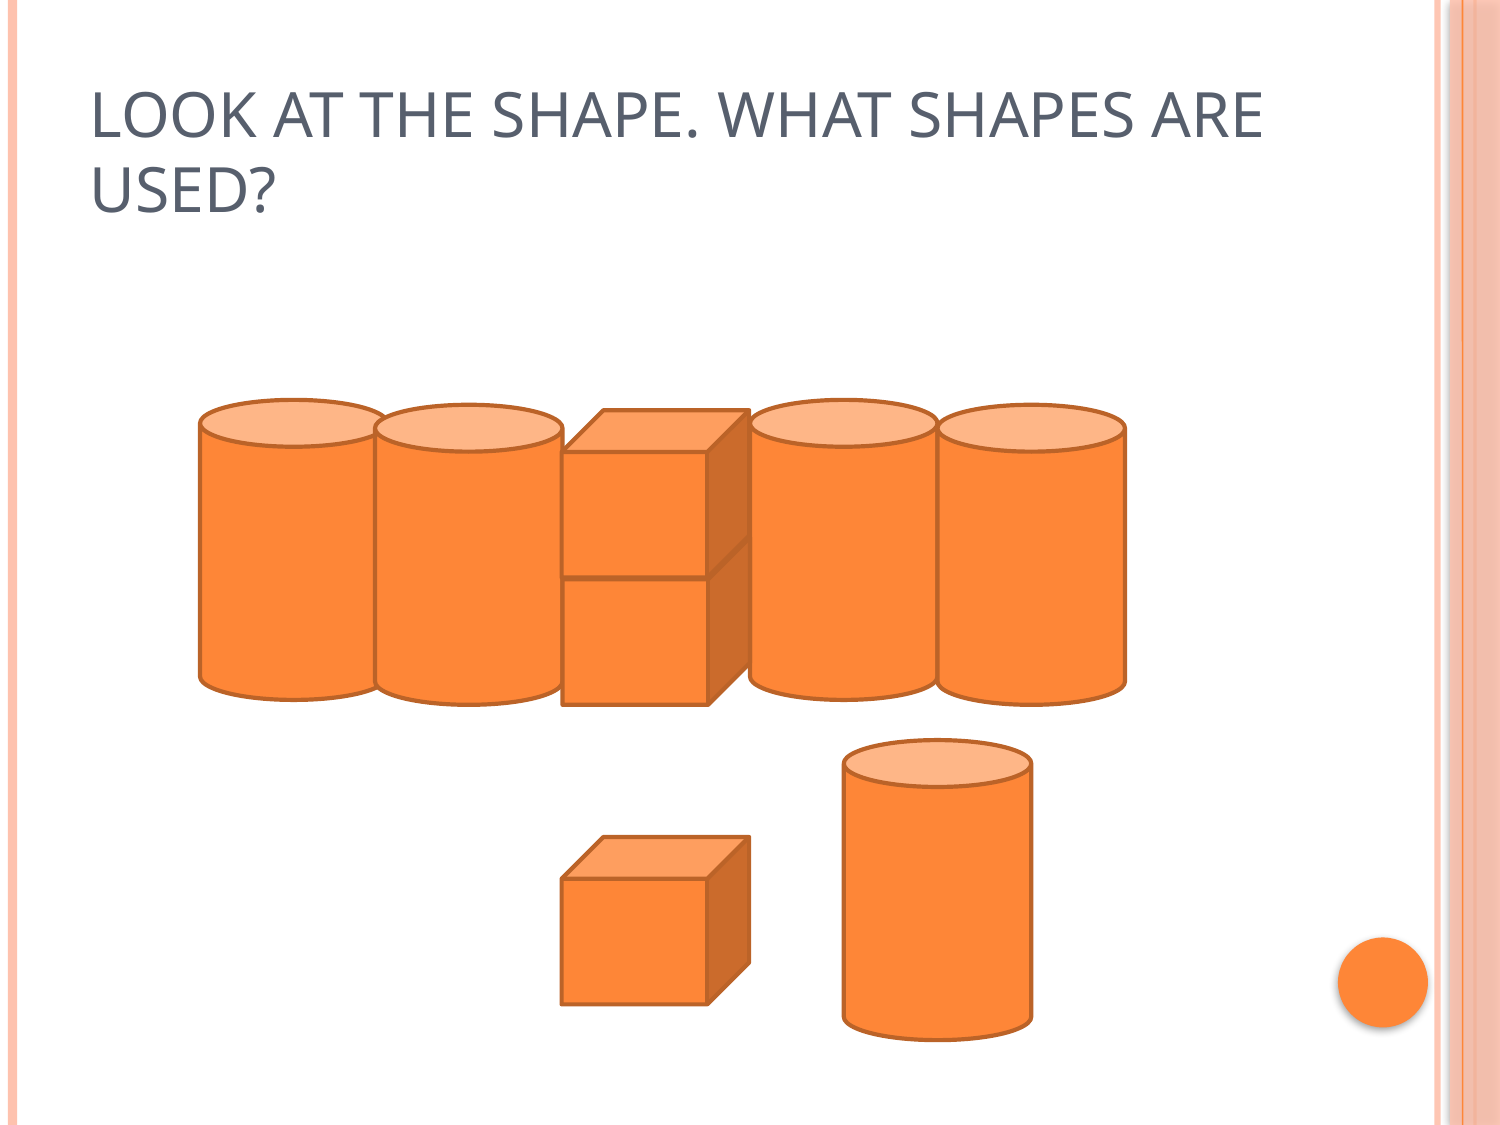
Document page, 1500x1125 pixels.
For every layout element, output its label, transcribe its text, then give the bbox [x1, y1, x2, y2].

text_box [559, 834, 752, 1007]
text_box [935, 402, 1128, 707]
text_box [197, 397, 385, 703]
text_box [747, 397, 939, 703]
text_box [372, 402, 565, 707]
text_box [560, 537, 753, 707]
text_box [559, 408, 752, 580]
title Look at the shape. What shapes are used? [75, 45, 1300, 233]
text_box [841, 737, 1034, 1043]
